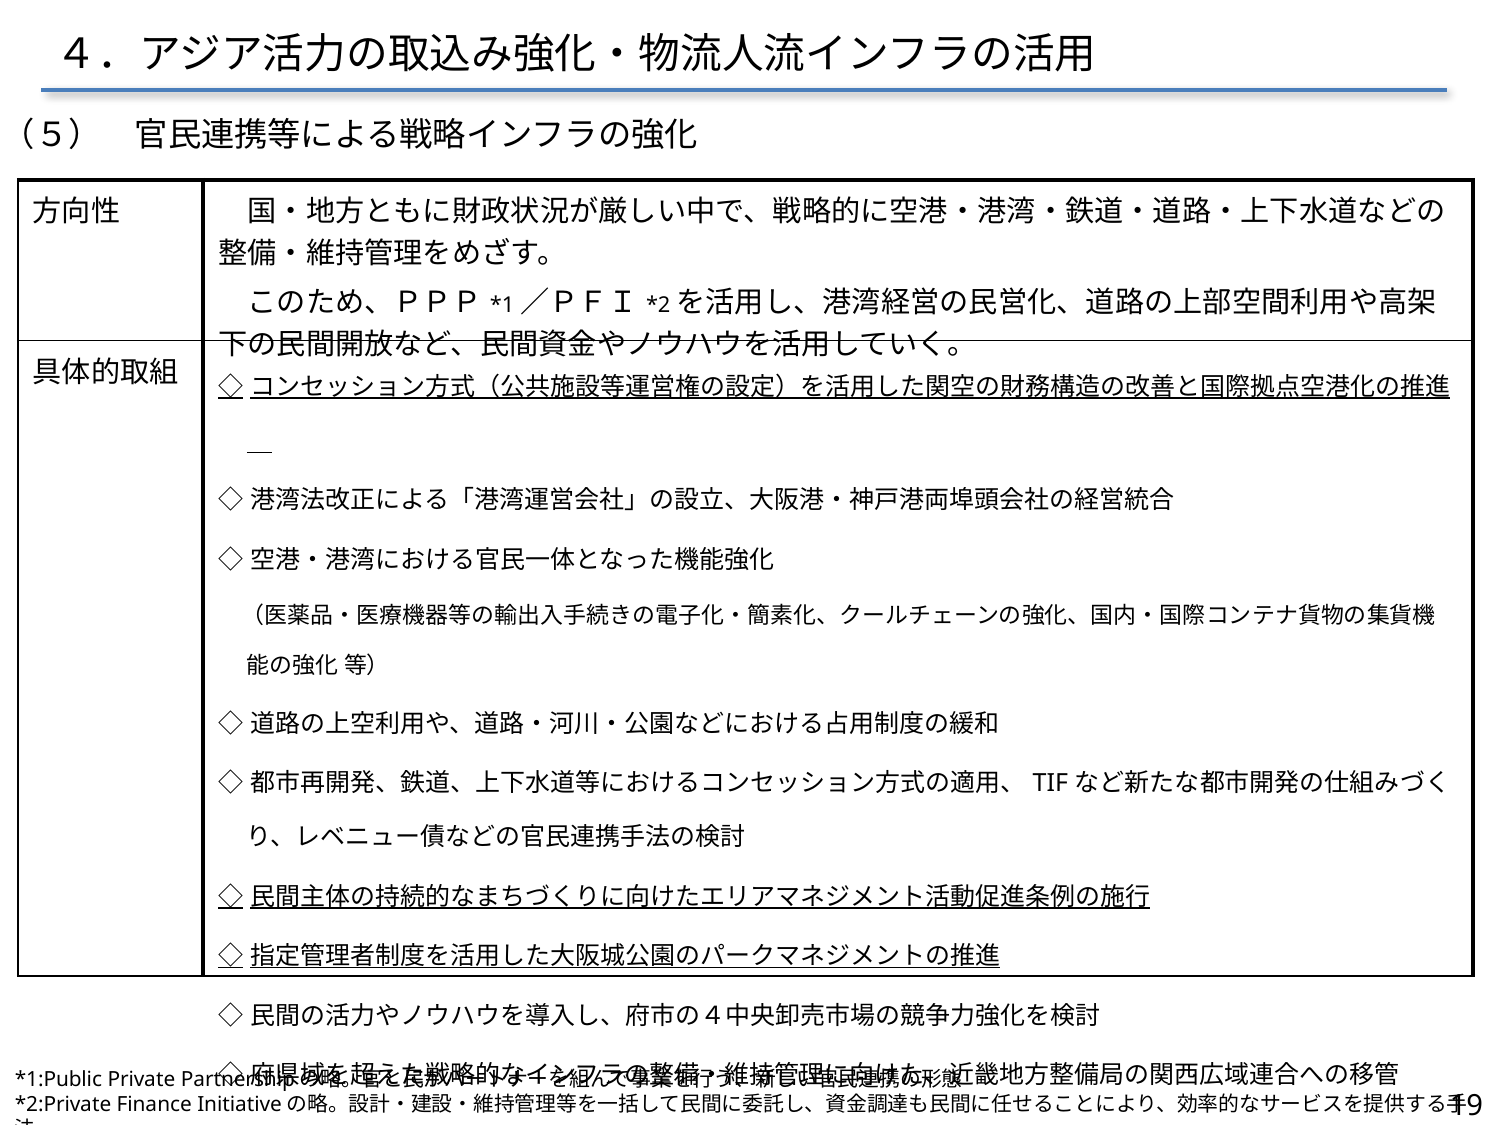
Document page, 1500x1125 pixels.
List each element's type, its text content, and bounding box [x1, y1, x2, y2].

table_cell ◇コンセッション方式（公共施設等運営権の設定）を活用した関空の財務構造の改善と国際拠点空港化の推進 ◇港湾法改正による「港湾運営会社」の設立、大阪港・神戸港両埠頭会社の経営統合 ◇空港・港湾における官民一体となった機能強化 （医薬品・医療機器等の輸出入手続きの電子化・簡素化、クールチェーンの強化、国内・国際コンテナ貨物の集貨機能の強化 等） ◇道路の上空利用や、道路・河川・公園などにおける占用制度の緩和 ◇都市再開発、鉄道、上下水道等におけるコンセッション方式の適用、TIFなど新たな都市開発の仕組みづくり、レベニュー債などの官民連携手法の検討 ◇民間主体の持続的なまちづくりに向けたエリアマネジメント活動促進条例の施行 ◇指定管理者制度を活用した大阪城公園のパークマネジメントの推進 ◇民間の活力やノウハウを導入し、府市の４中央卸売市場の競争力強化を検討 ◇府県域を超えた戦略的なインフラの整備・維持管理に向けた、近畿地方整備局の関西広域連合への移管 [205, 341, 1471, 975]
table_cell 具体的取組 [19, 341, 201, 975]
table_header 方向性 [19, 182, 201, 340]
text_box ４．アジア活力の取込み強化・物流人流インフラの活用 [41, 19, 1329, 84]
text_box （５） 官民連携等による戦略インフラの強化 [0, 105, 713, 161]
text_box *1:Public Private Partnershipの略。官と民がパートナーを組んで事業を行う、新しい官民連携の形態 *2:Private Finance Initiativeの略。設計・建設・維持管理等を一括して民間に委託し、資金調達も民間に任せることにより、効率的なサービスを提供する手法。 [0, 1058, 1495, 1125]
table_header 国・地方ともに財政状況が厳しい中で、戦略的に空港・港湾・鉄道・道路・上下水道などの整備・維持管理をめざす。 このため、ＰＰＰ*1／ＰＦＩ*2を活用し、港湾経営の民営化、道路の上部空間利用や高架下の民間開放など、民間資金やノウハウを活用していく。 [205, 182, 1471, 340]
